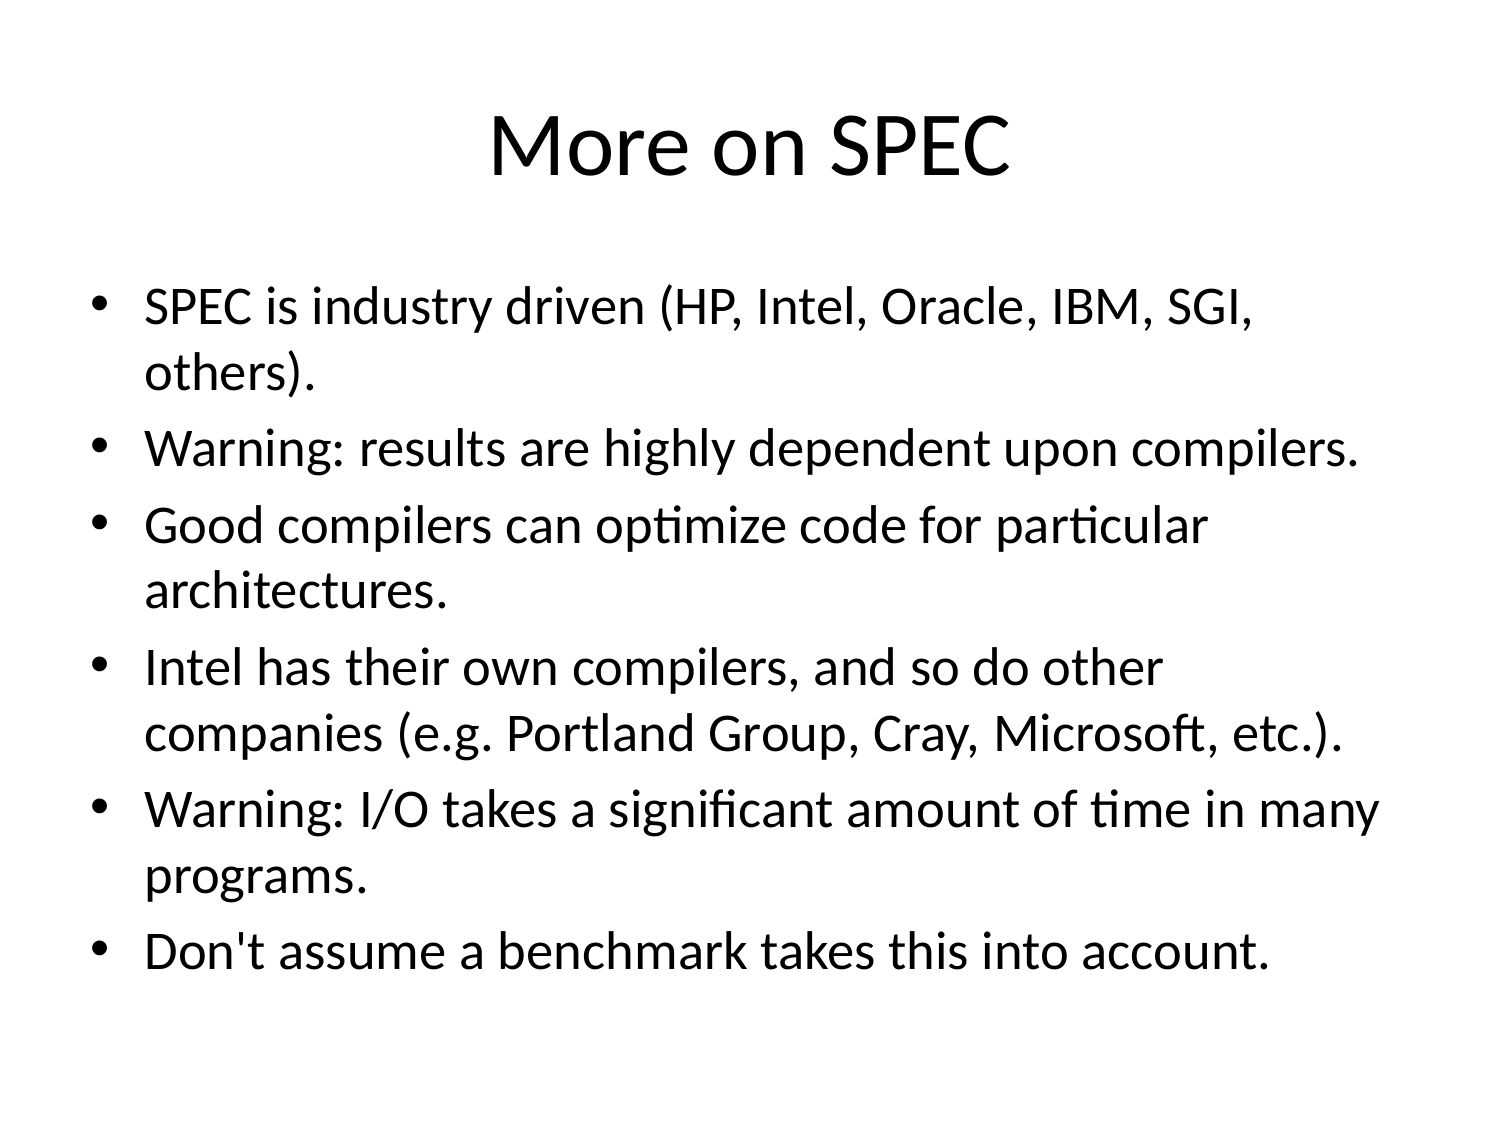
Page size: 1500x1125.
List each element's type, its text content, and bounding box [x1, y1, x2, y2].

title More on SPEC [75, 45, 1425, 233]
list SPEC is industry driven (HP, Intel, Oracle, IBM, SGI, others). Warning: results are highly dependent upon compilers. Good compilers can optimize code for particular architectures. Intel has their own compilers, and so do other companies (e.g. Portland Group, Cray, Microsoft, etc.). Warning: I/O takes a significant amount of time in many programs. Don't assume a benchmark takes this into account. [75, 262, 1425, 1005]
